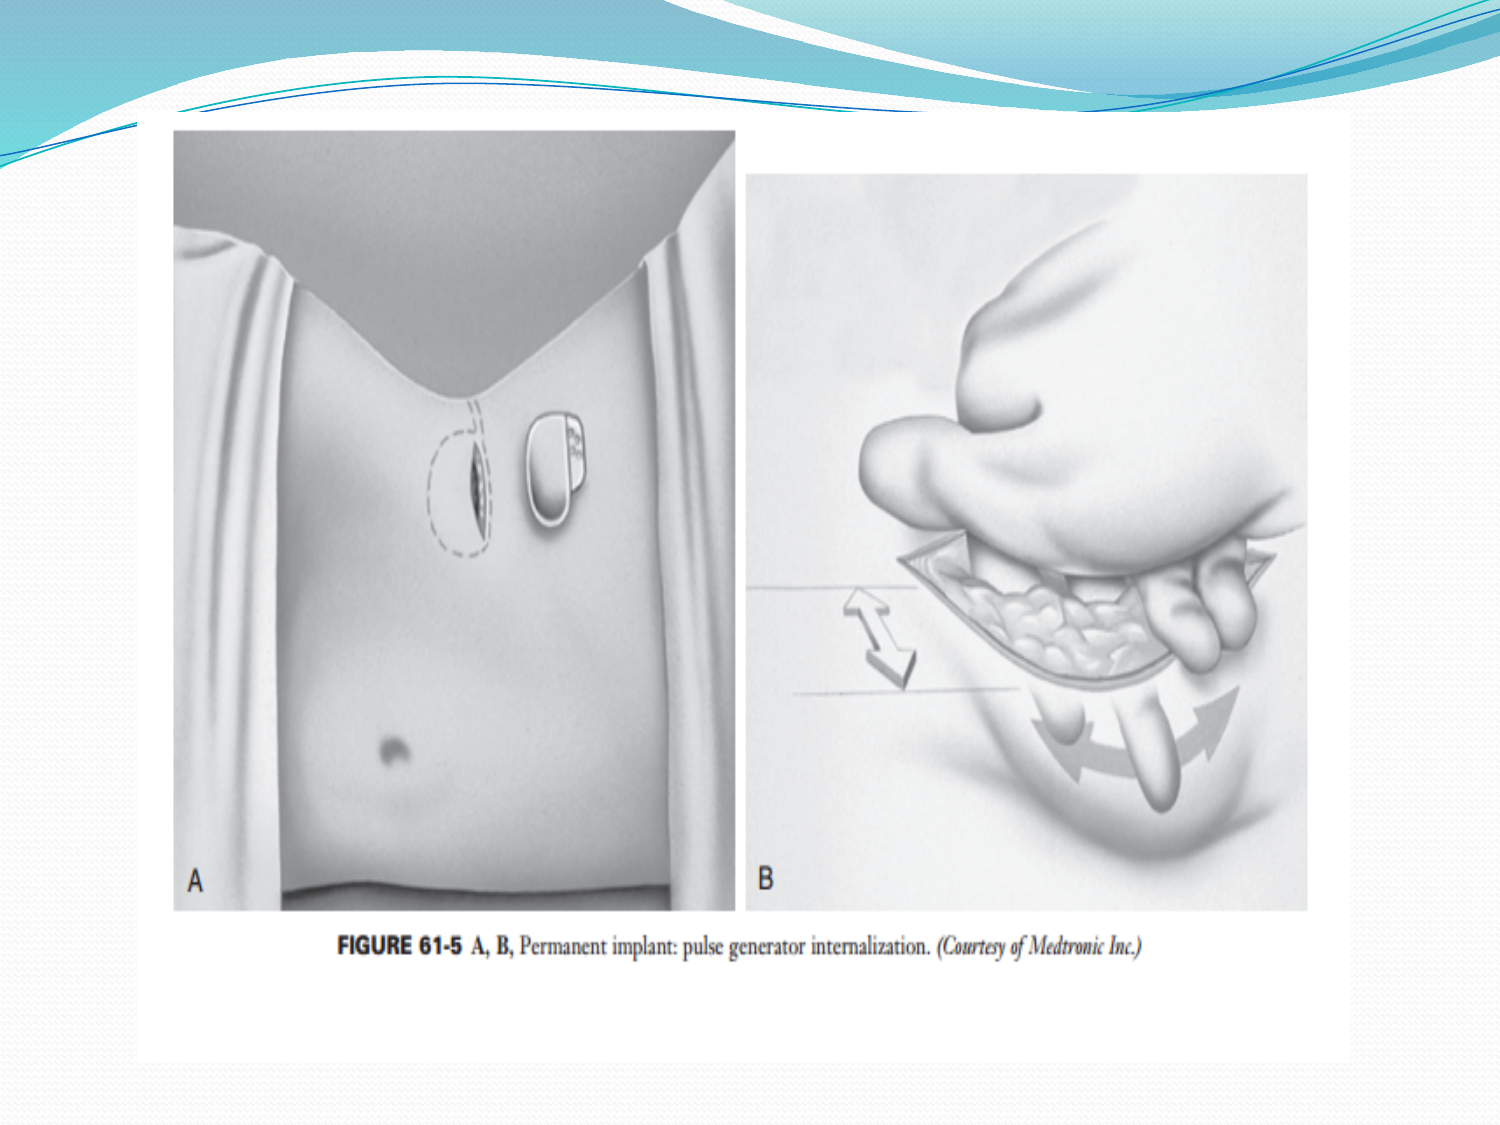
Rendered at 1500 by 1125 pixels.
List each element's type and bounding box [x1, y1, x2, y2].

picture [137, 112, 1351, 1063]
